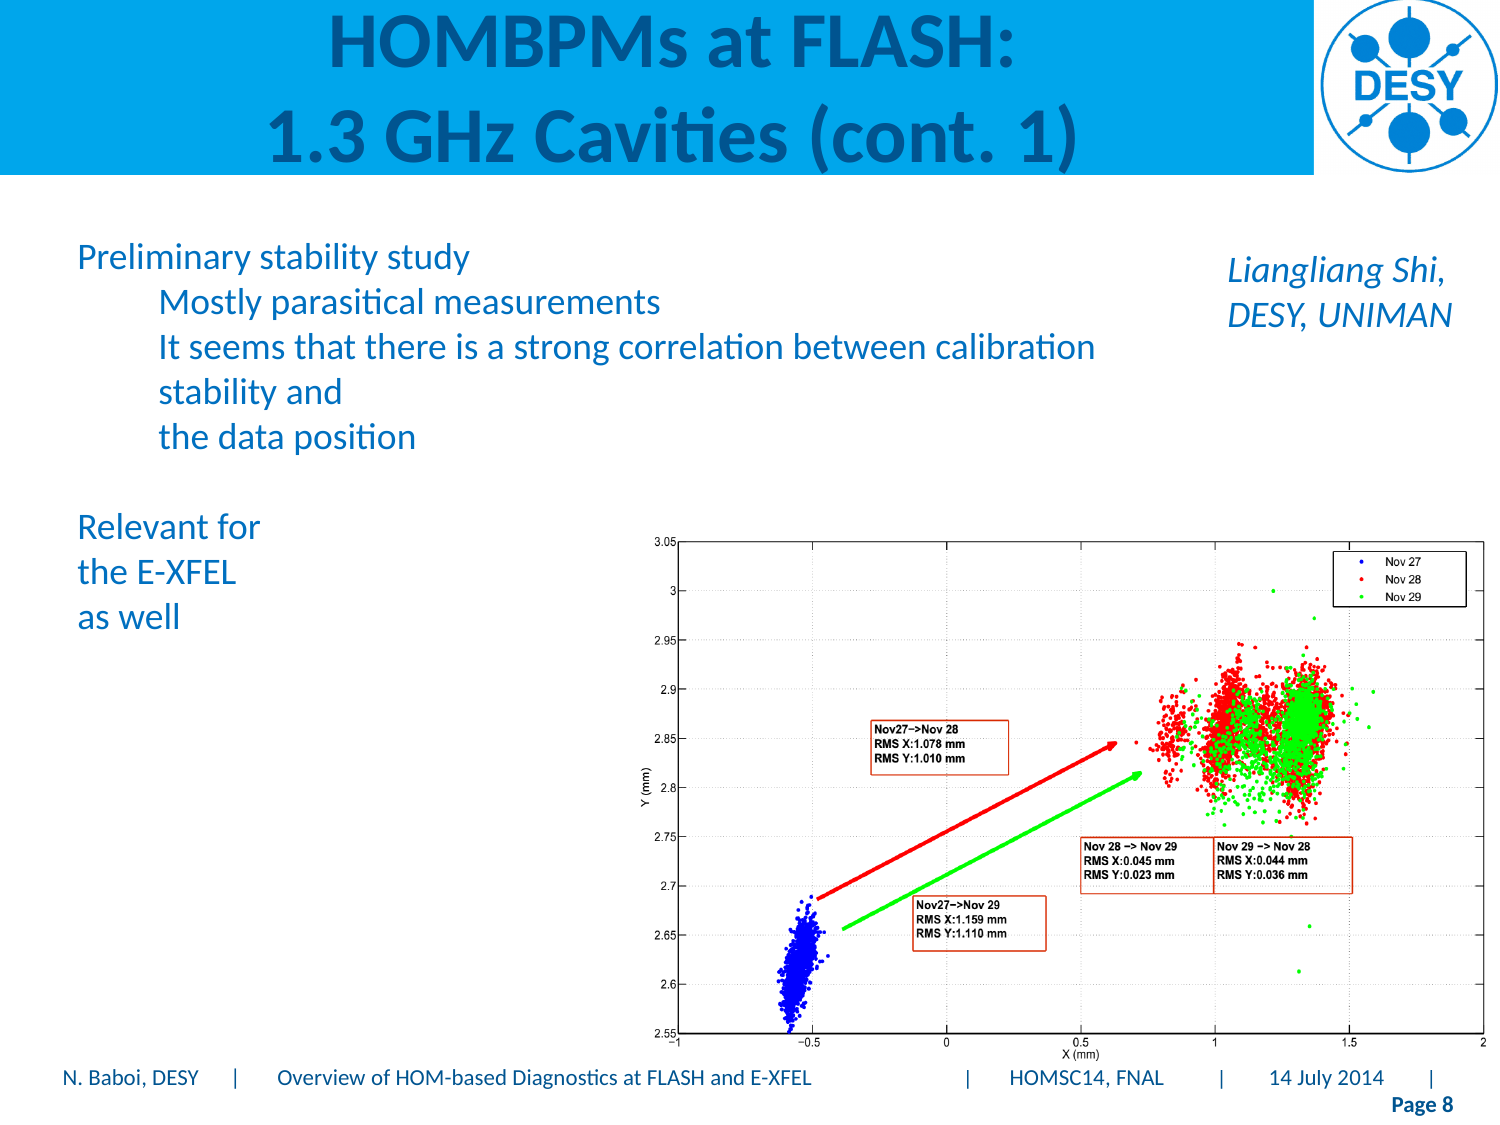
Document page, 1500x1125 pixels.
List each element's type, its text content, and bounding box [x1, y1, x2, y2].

text_box Liangliang Shi, DESY, UNIMAN [1212, 237, 1500, 343]
title HOMBPMs at FLASH: 1.3 GHz Cavities (cont. 1) [46, 0, 1300, 168]
list Preliminary stability study Mostly parasitical measurements It seems that there is a strong correlation between calibration stability and the data position Relevant for the E-XFEL as well [62, 224, 1413, 967]
picture [624, 524, 1500, 1071]
